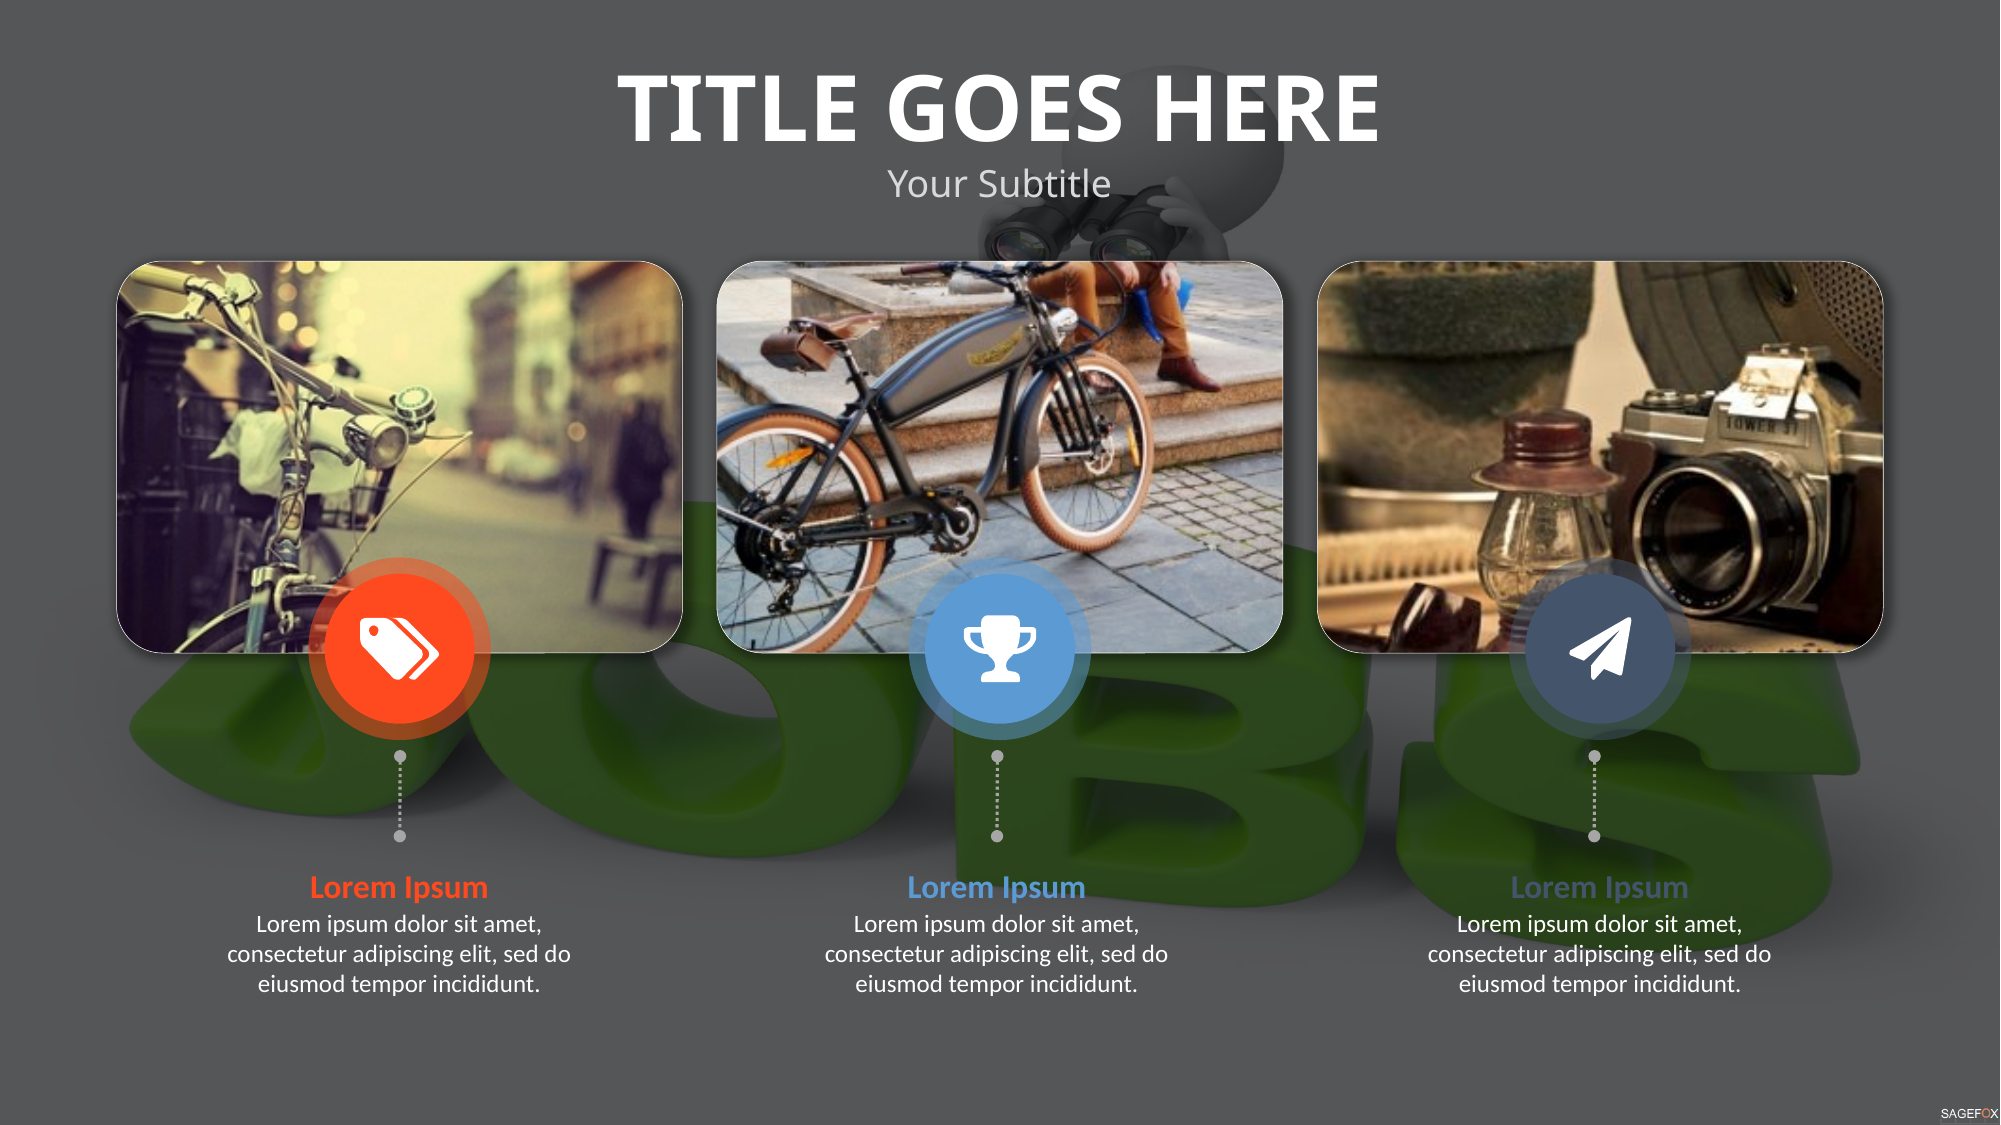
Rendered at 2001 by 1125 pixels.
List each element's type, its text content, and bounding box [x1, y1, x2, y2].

picture [1940, 0, 2001, 1125]
picture [1317, 260, 1884, 654]
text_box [1421, 865, 1779, 999]
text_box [818, 865, 1176, 999]
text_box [1508, 557, 1692, 740]
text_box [308, 557, 491, 740]
text_box TITLE GOES HERE Your Subtitle [548, 42, 1452, 212]
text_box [221, 865, 578, 999]
picture [716, 260, 1283, 654]
picture [116, 260, 683, 654]
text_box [908, 557, 1092, 740]
